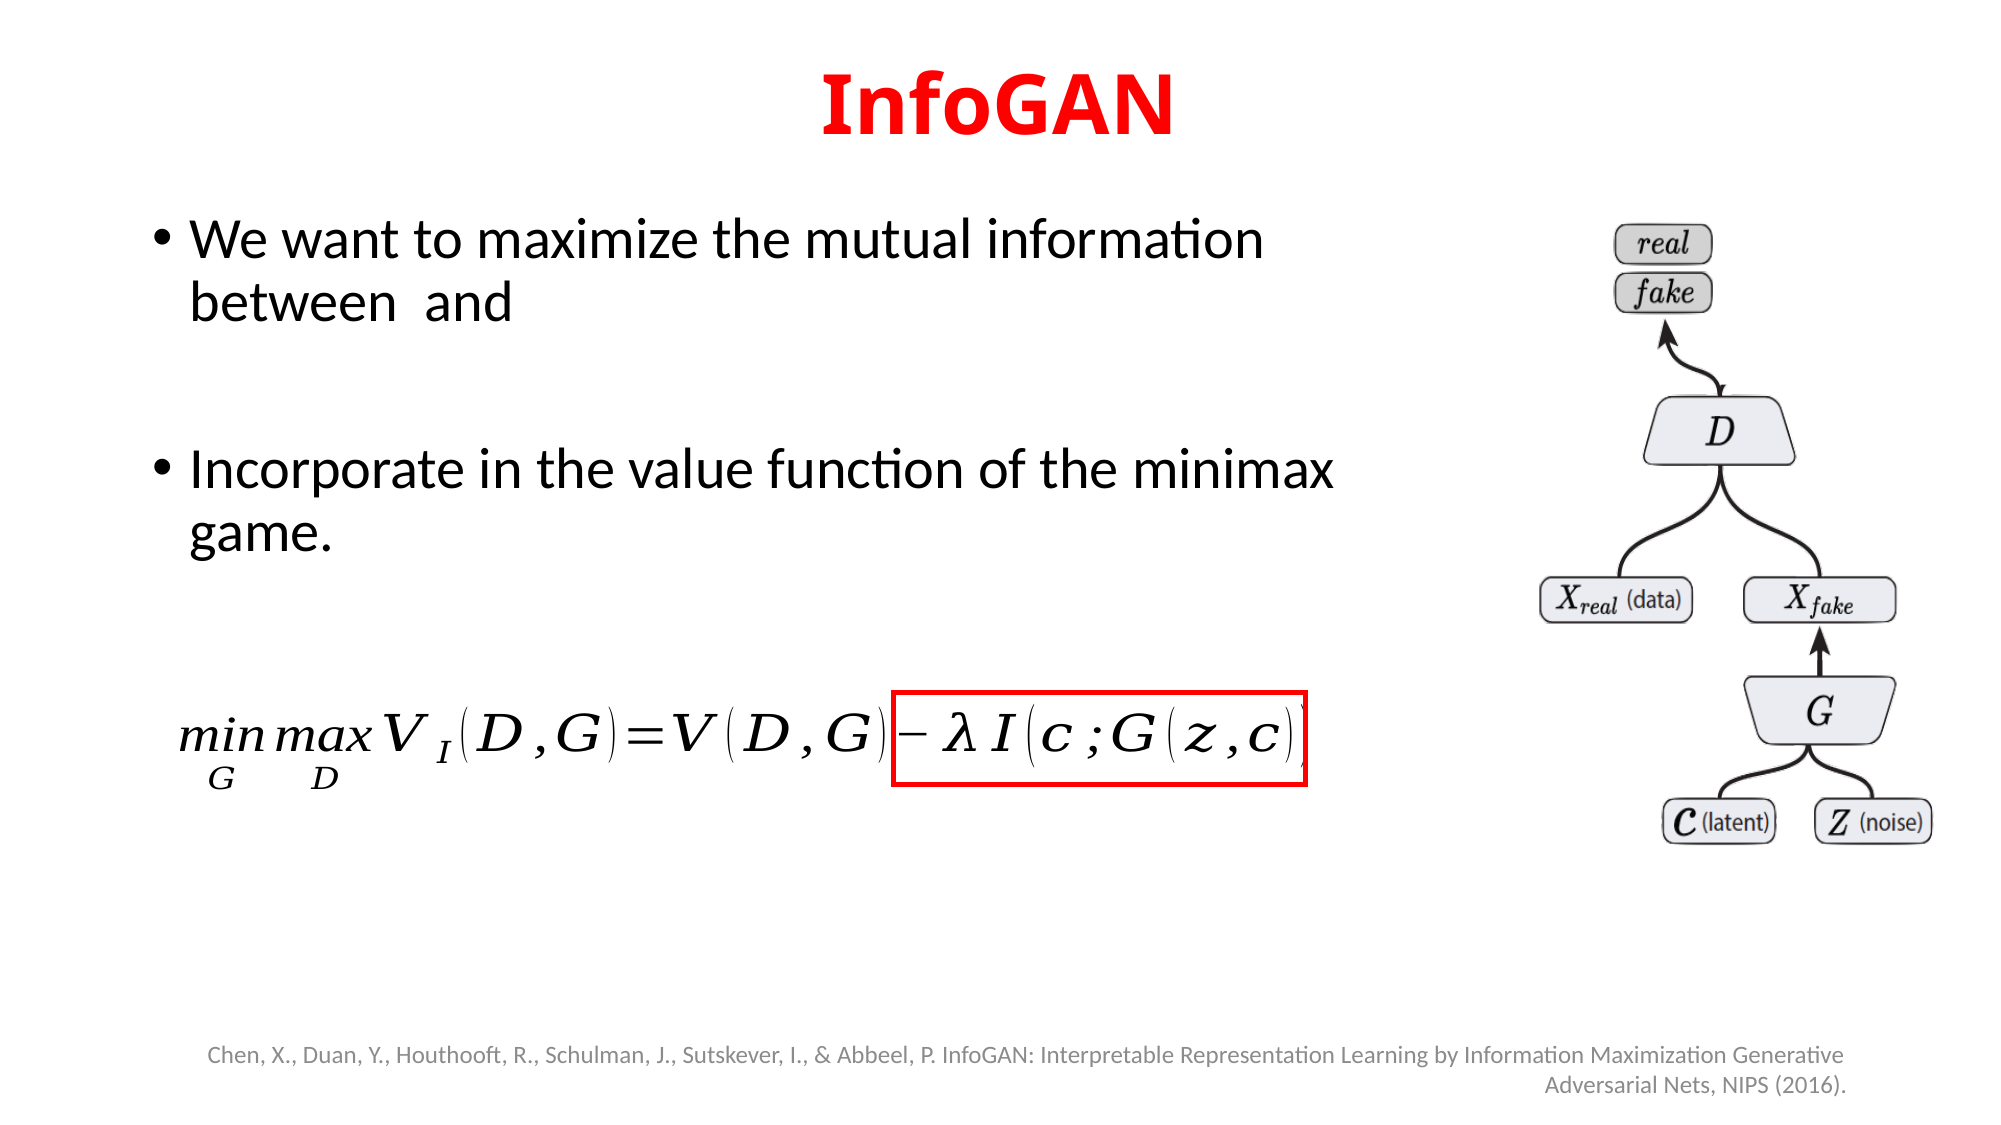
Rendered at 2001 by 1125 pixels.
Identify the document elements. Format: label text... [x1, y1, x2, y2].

picture [1505, 101, 1977, 992]
footer Chen, X., Duan, Y., Houthooft, R., Schulman, J., Sutskever, I., & Abbeel, P. InfoGAN: Interpretable Representation Learning by Information Maximization Generative Adversarial Nets, NIPS (2016). [137, 1035, 1863, 1103]
text_box [893, 691, 1307, 785]
title InfoGAN [137, 59, 1863, 155]
